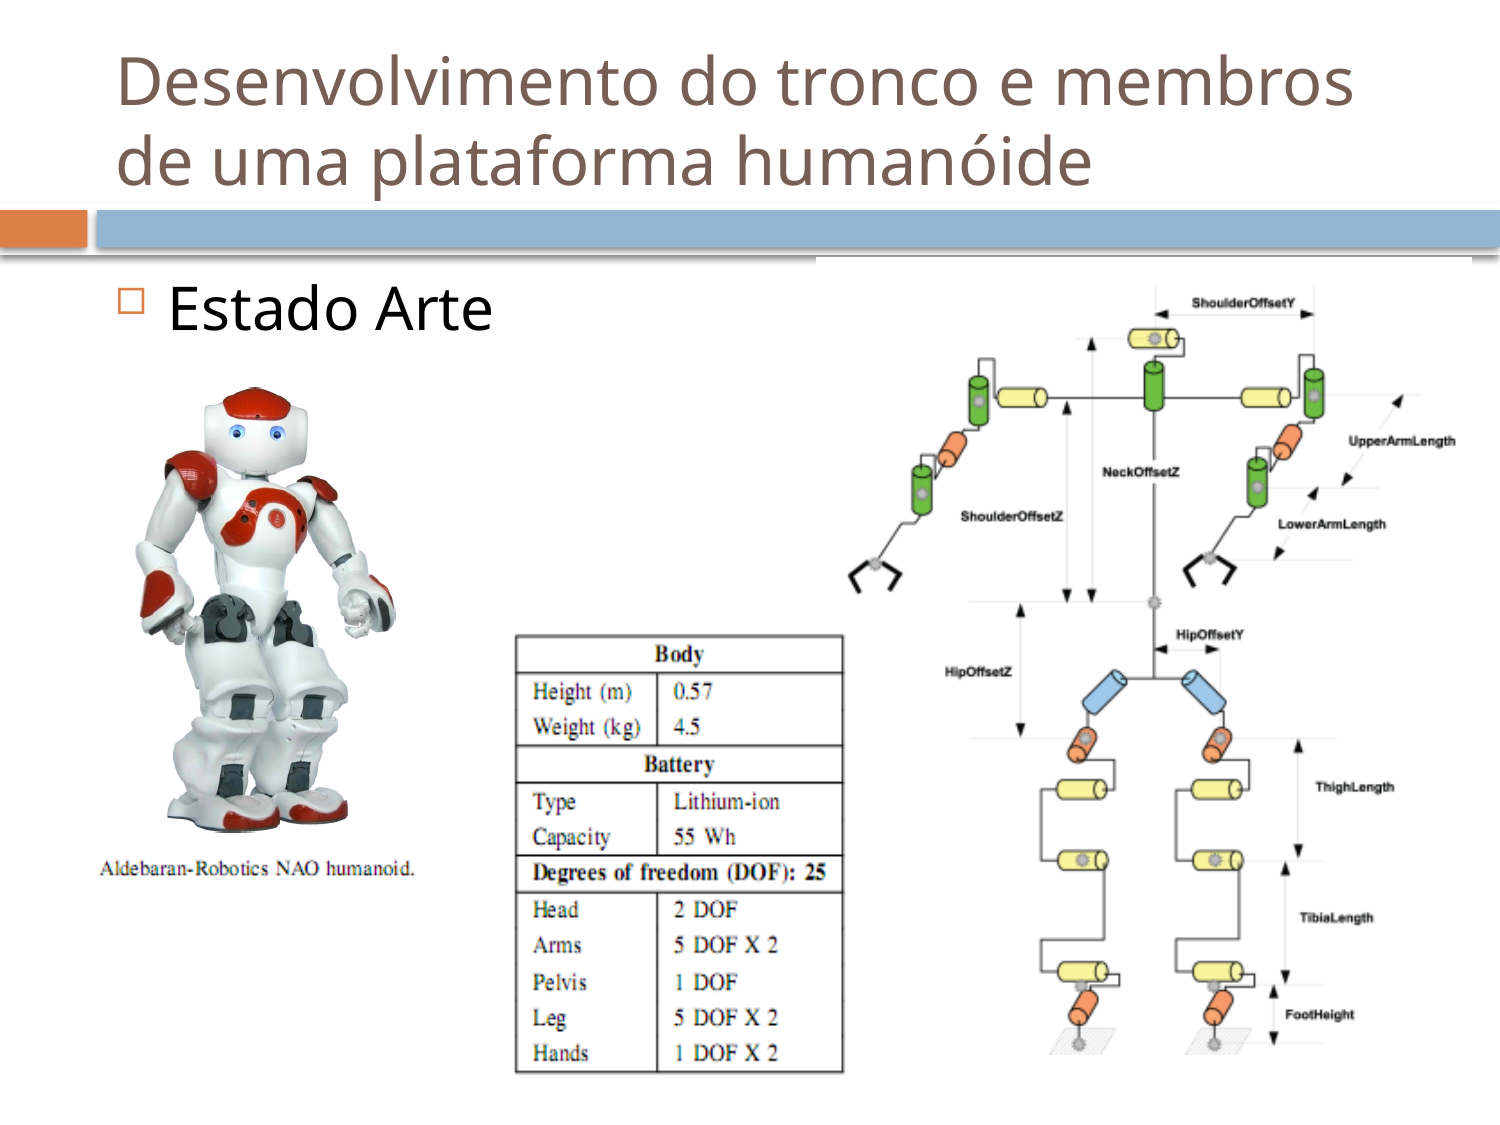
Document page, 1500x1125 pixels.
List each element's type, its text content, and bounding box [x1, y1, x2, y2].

picture [81, 374, 440, 848]
title Desenvolvimento do tronco e membros de uma plataforma humanóide [100, 37, 1438, 200]
picture [93, 855, 423, 880]
list Estado Arte [100, 262, 811, 1000]
picture [503, 257, 1472, 1083]
